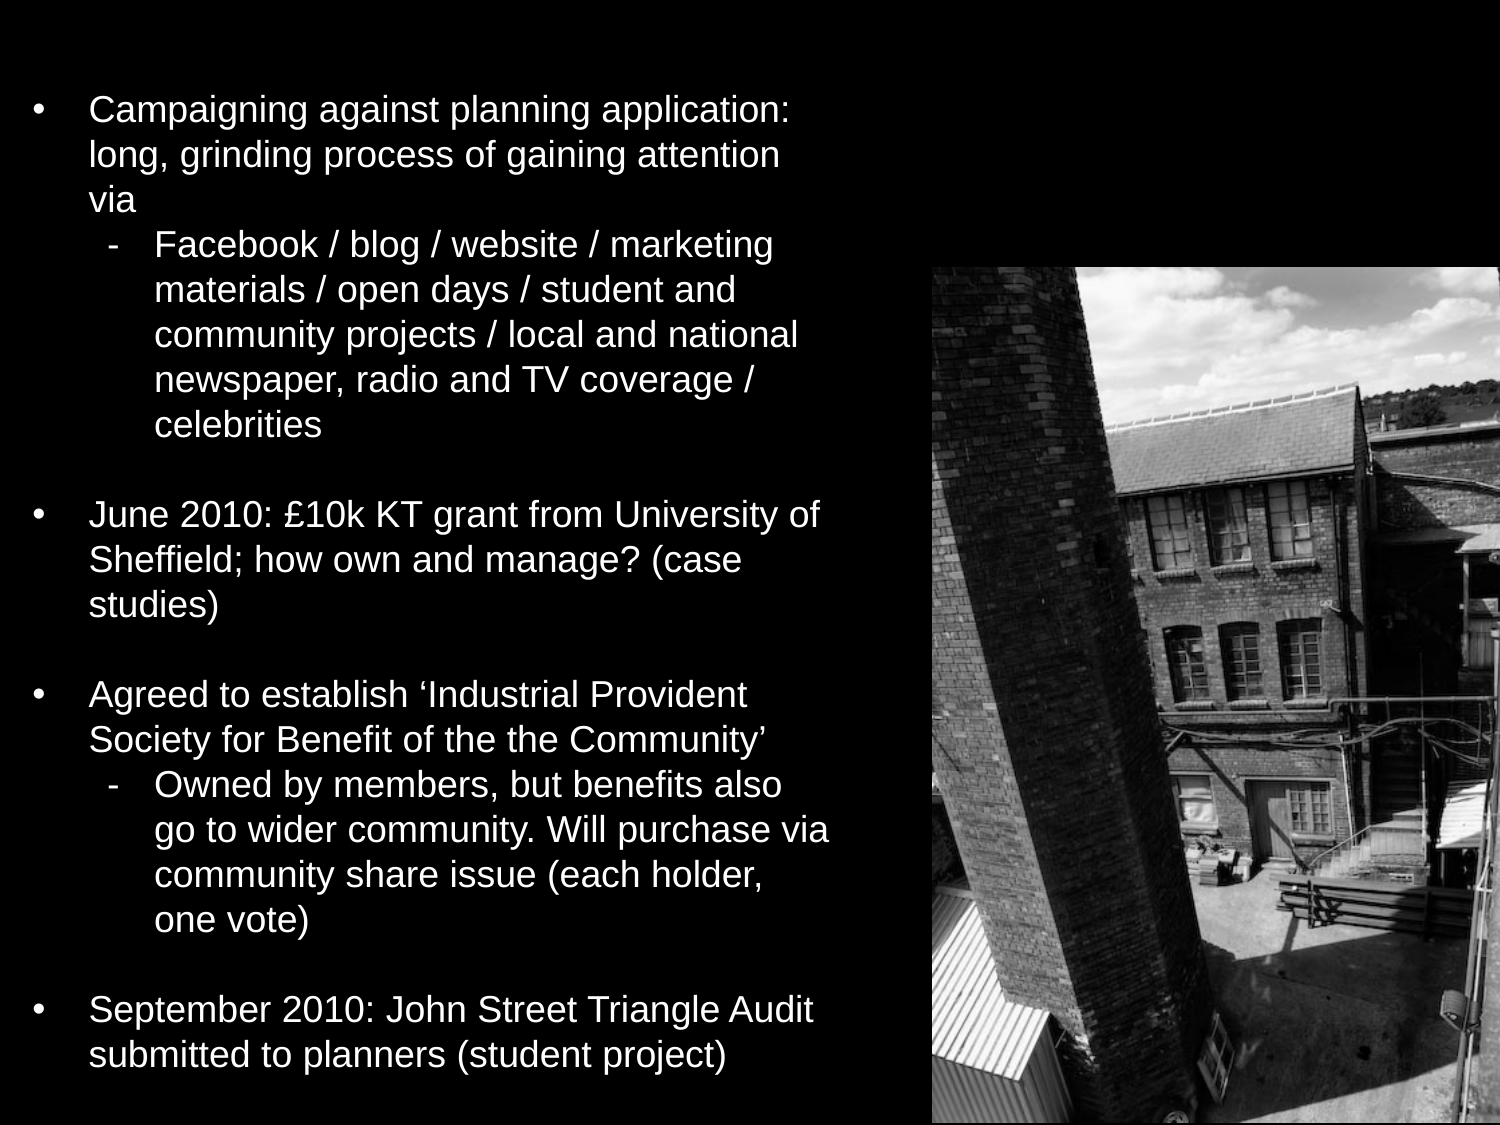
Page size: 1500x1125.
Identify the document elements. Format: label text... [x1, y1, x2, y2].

text_box Campaigning against planning application: long, grinding process of gaining attention via Facebook / blog / website / marketing materials / open days / student and community projects / local and national newspaper, radio and TV coverage / celebrities June 2010: £10k KT grant from University of Sheffield; how own and manage? (case studies) Agreed to establish ‘Industrial Provident Society for Benefit of the the Community’ Owned by members, but benefits also go to wider community. Will purchase via community share issue (each holder, one vote) September 2010: John Street Triangle Audit submitted to planners (student project) [17, 78, 845, 1125]
picture [931, 266, 1500, 1124]
